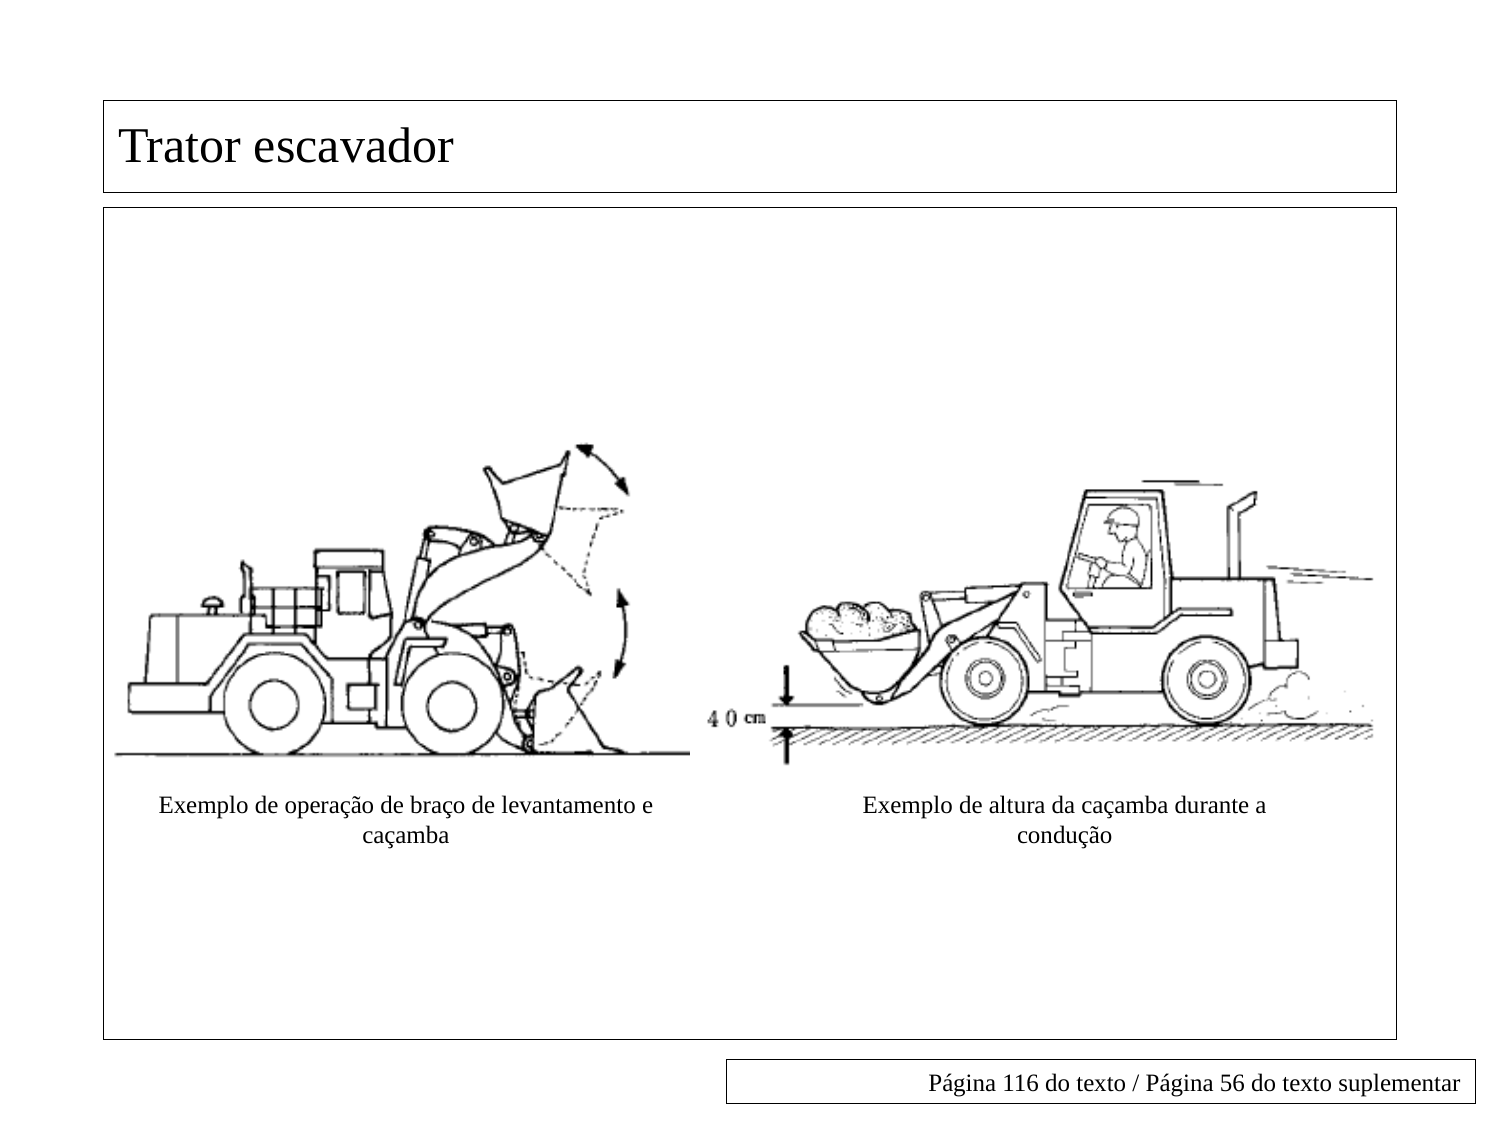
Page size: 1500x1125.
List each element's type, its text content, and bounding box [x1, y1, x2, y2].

text_box [103, 207, 1397, 1040]
title Trator escavador [103, 100, 1397, 193]
text_box Exemplo de operação de braço de levantamento e caçamba [140, 781, 672, 856]
text_box Exemplo de altura da caçamba durante a condução [799, 781, 1331, 856]
text_box Página 116 do texto / Página 56 do texto suplementar [726, 1059, 1476, 1104]
picture [112, 424, 1395, 778]
